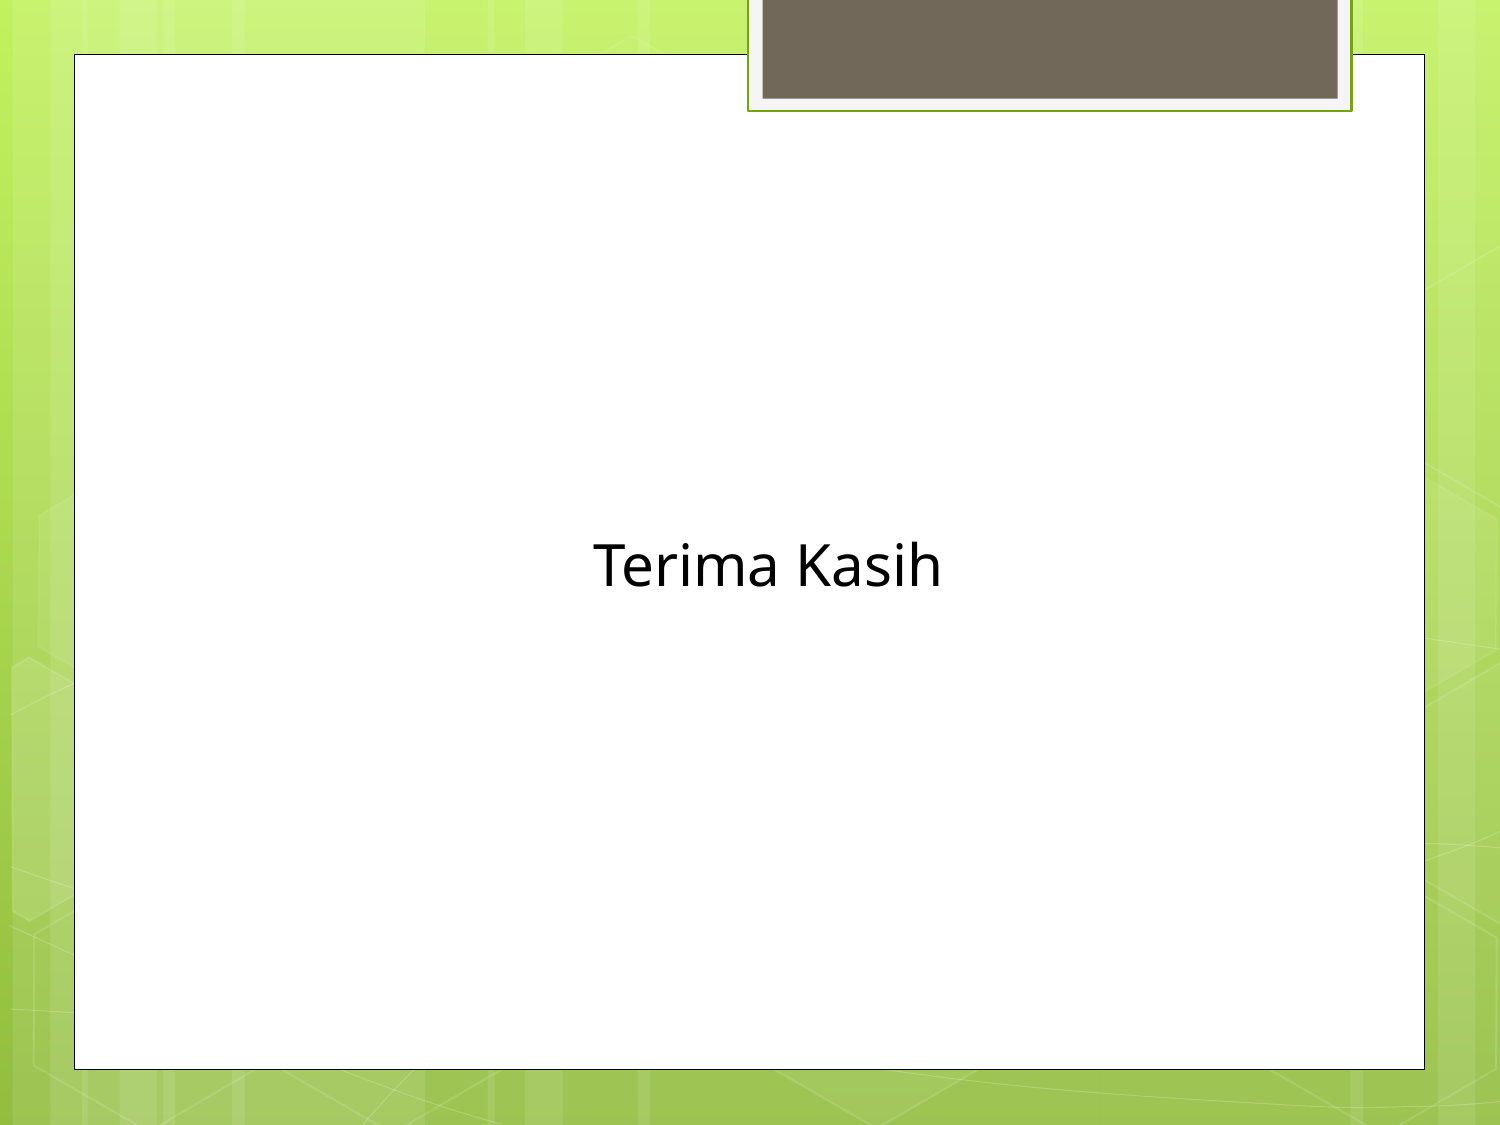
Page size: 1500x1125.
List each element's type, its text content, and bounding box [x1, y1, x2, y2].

title Terima Kasih [375, 525, 1163, 607]
